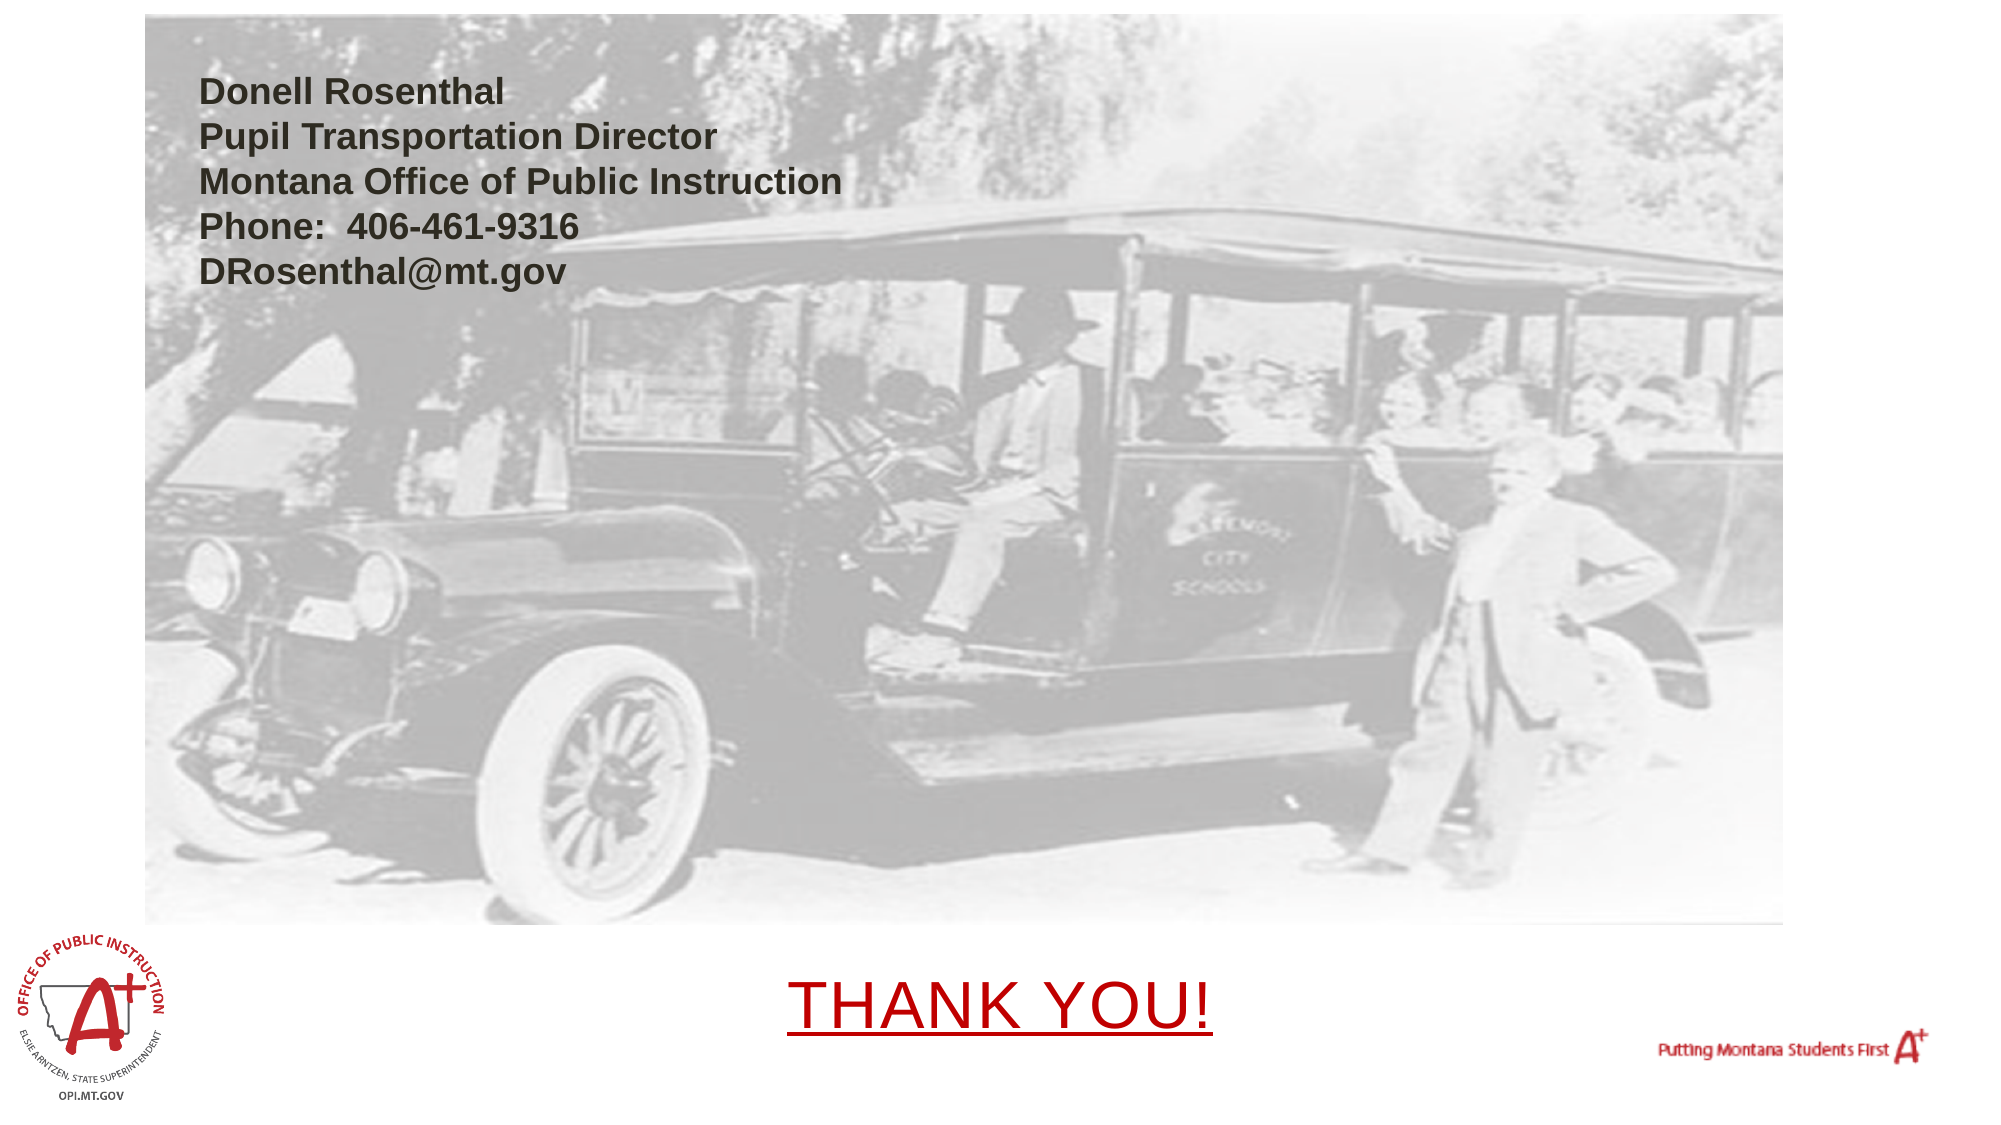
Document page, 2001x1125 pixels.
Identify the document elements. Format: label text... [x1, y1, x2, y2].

picture [145, 13, 1783, 926]
title Thank you! [0, 878, 2000, 1125]
